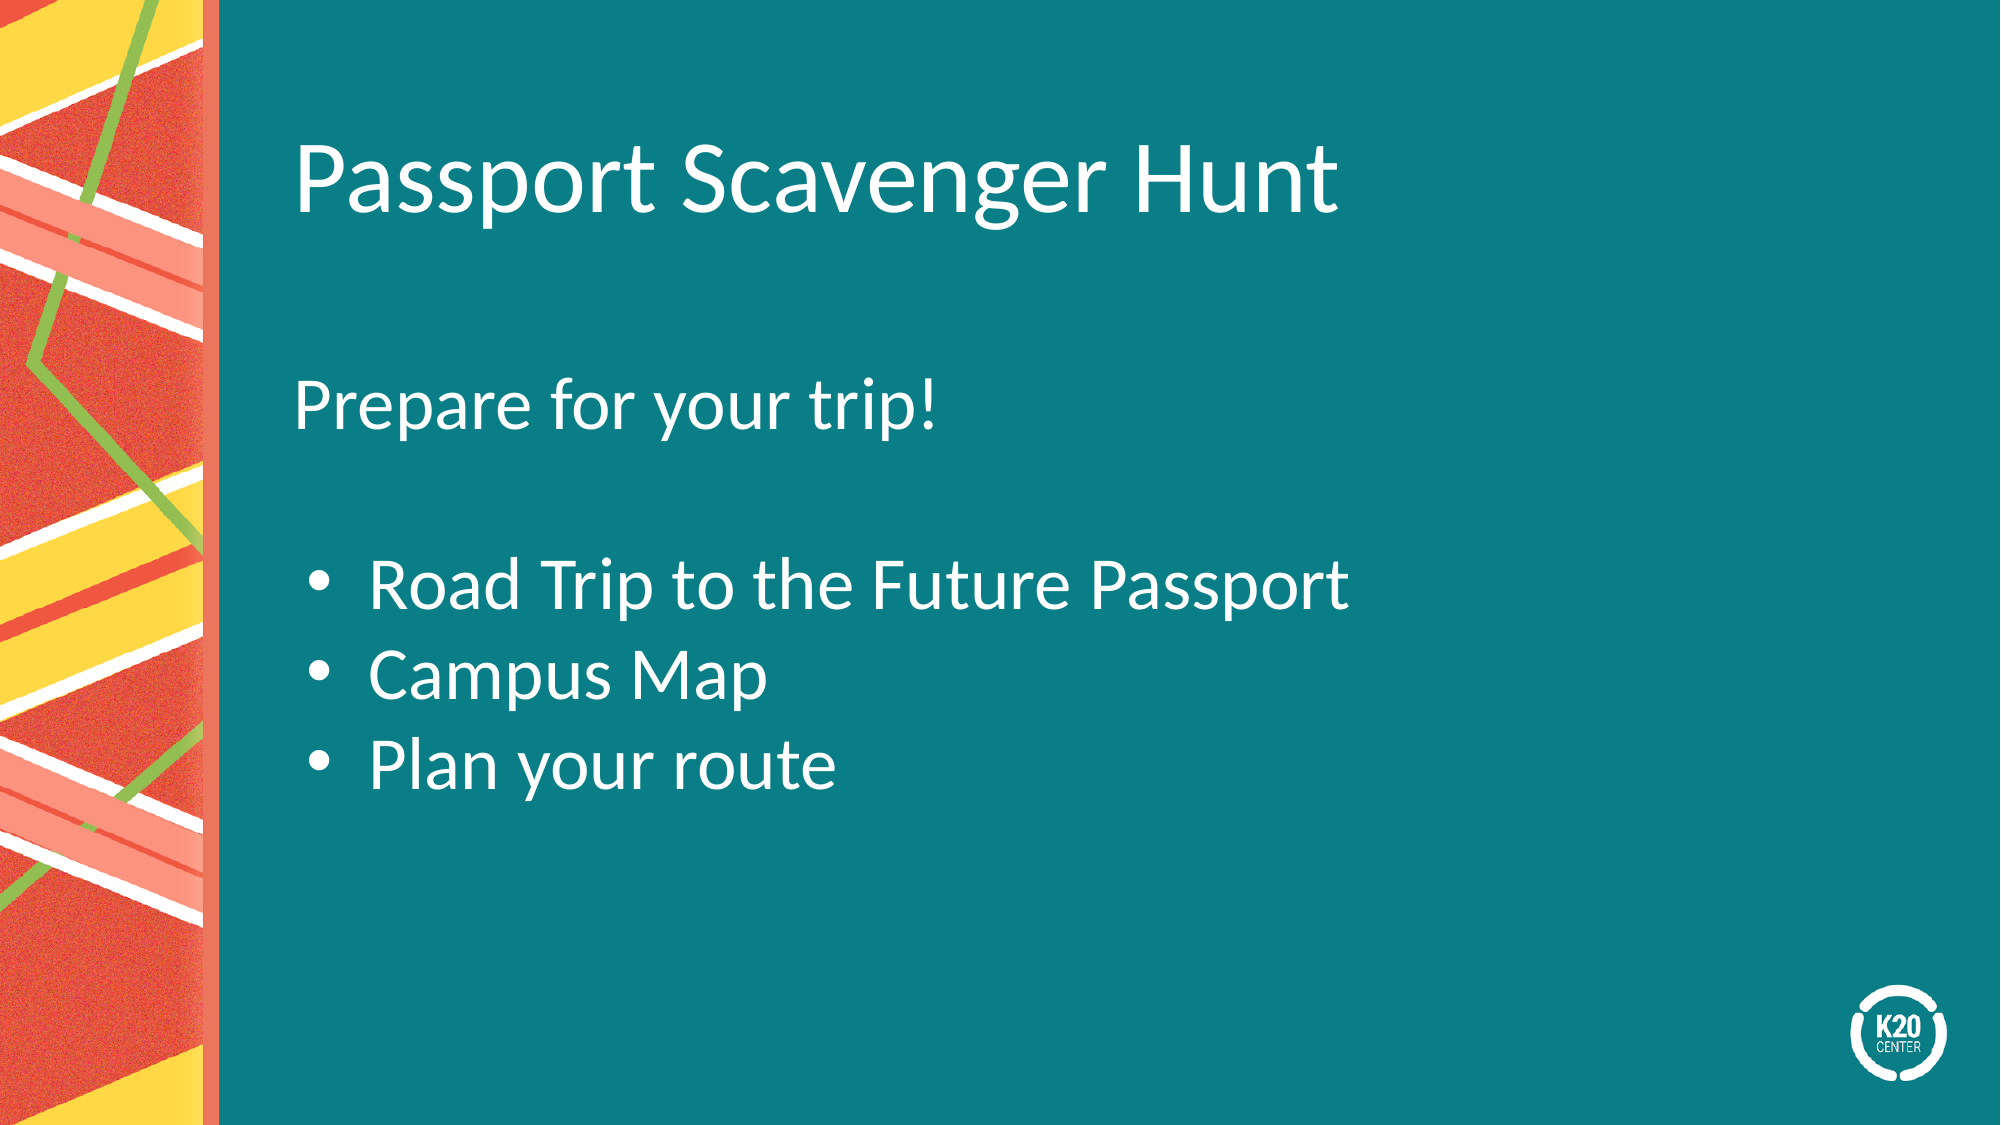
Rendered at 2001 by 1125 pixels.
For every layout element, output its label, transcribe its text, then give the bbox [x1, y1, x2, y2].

list Prepare for your trip! Road Trip to the Future Passport Campus Map Plan your route [278, 257, 1833, 971]
title Passport Scavenger Hunt [278, 115, 1866, 333]
picture [0, 0, 2000, 1125]
